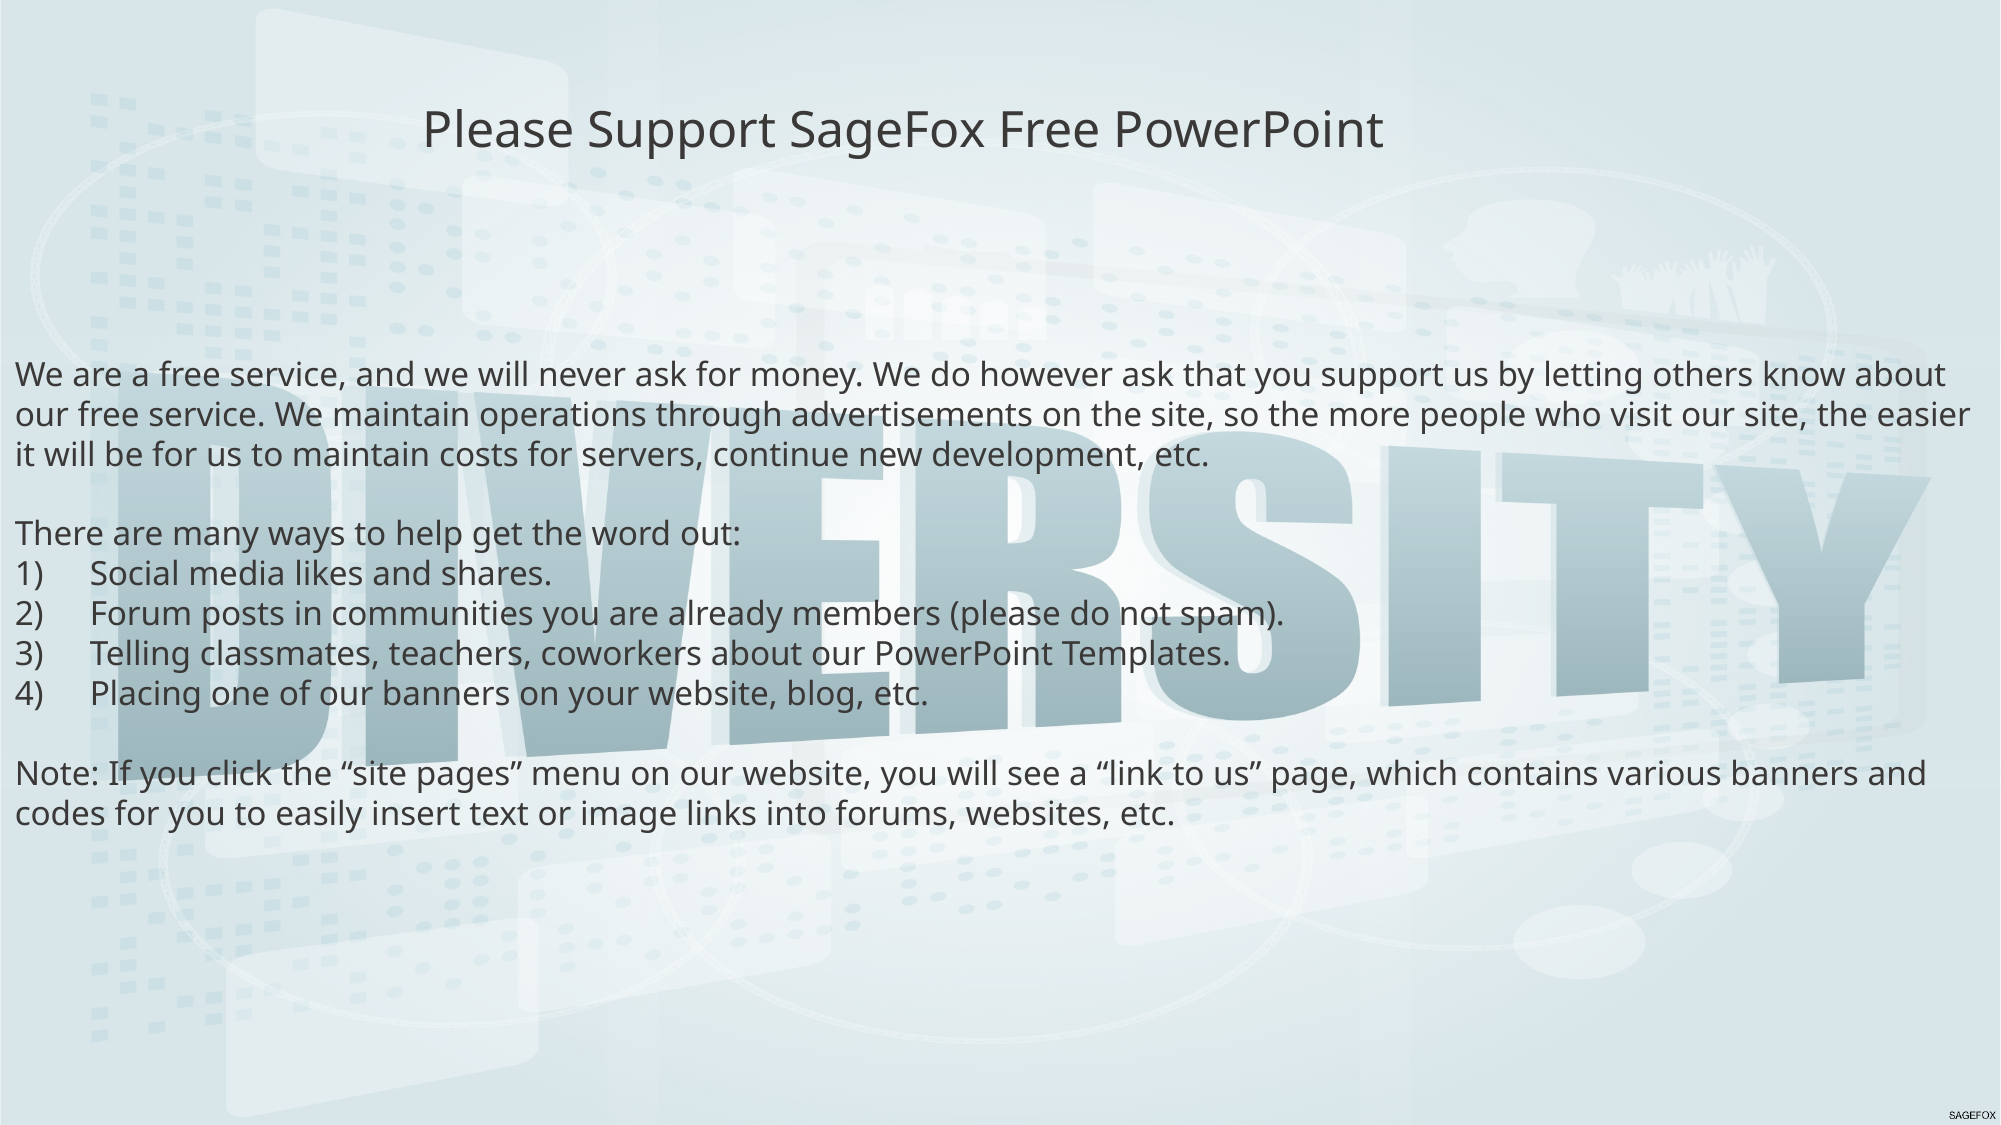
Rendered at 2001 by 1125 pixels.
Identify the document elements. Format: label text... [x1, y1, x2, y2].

text_box We are a free service, and we will never ask for money. We do however ask that you support us by letting others know about our free service. We maintain operations through advertisements on the site, so the more people who visit our site, the easier it will be for us to maintain costs for servers, continue new development, etc. There are many ways to help get the word out: Social media likes and shares. Forum posts in communities you are already members (please do not spam). Telling classmates, teachers, coworkers about our PowerPoint Templates. Placing one of our banners on your website, blog, etc. Note: If you click the “site pages” menu on our website, you will see a “link to us” page, which contains various banners and codes for you to easily insert text or image links into forums, websites, etc. [0, 0, 2000, 1125]
title Please Support SageFox Free PowerPoint [363, 72, 1444, 190]
